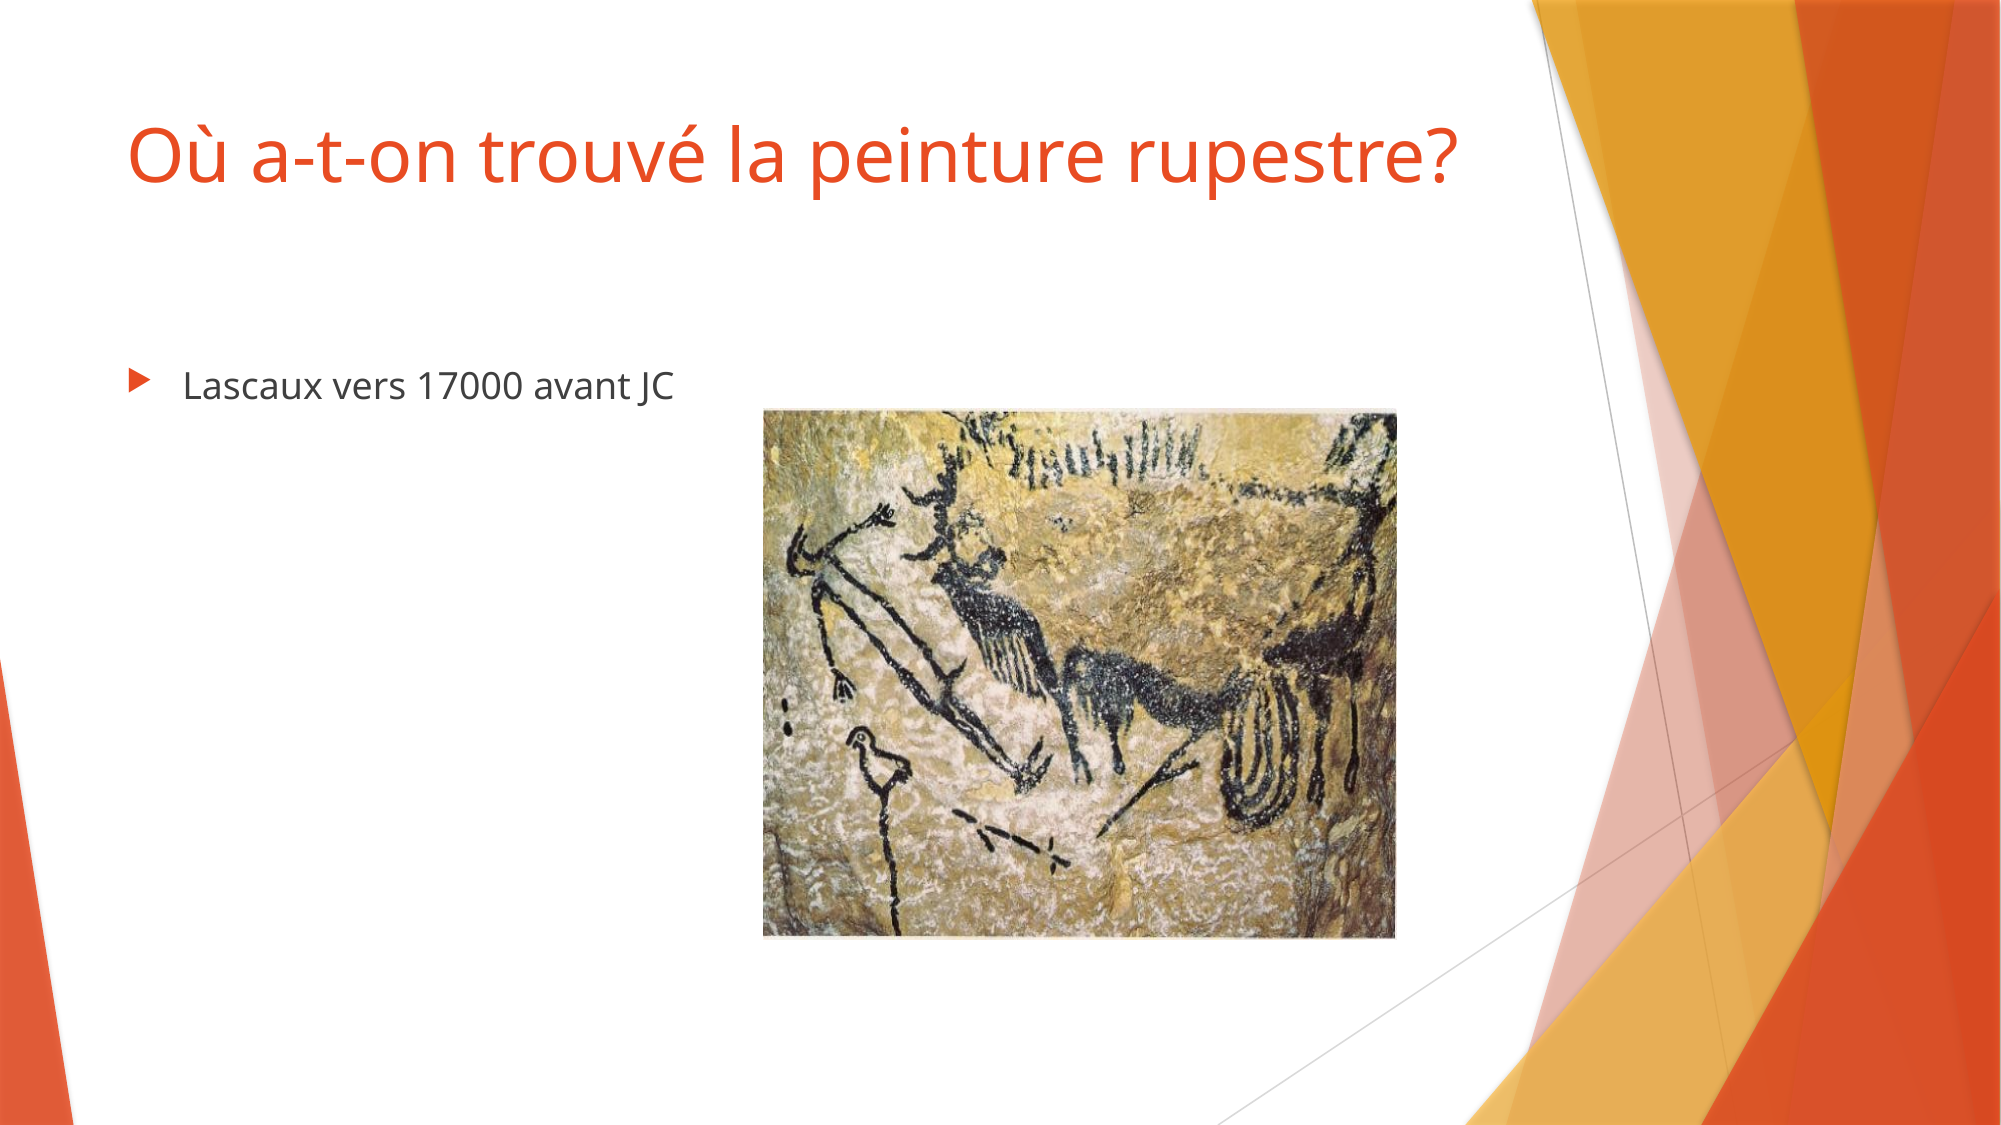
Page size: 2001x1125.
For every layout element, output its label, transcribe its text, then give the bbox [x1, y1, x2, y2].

title Où a-t-on trouvé la peinture rupestre? [111, 99, 1522, 317]
list Lascaux vers 17000 avant JC [111, 354, 1522, 992]
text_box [763, 408, 1397, 940]
